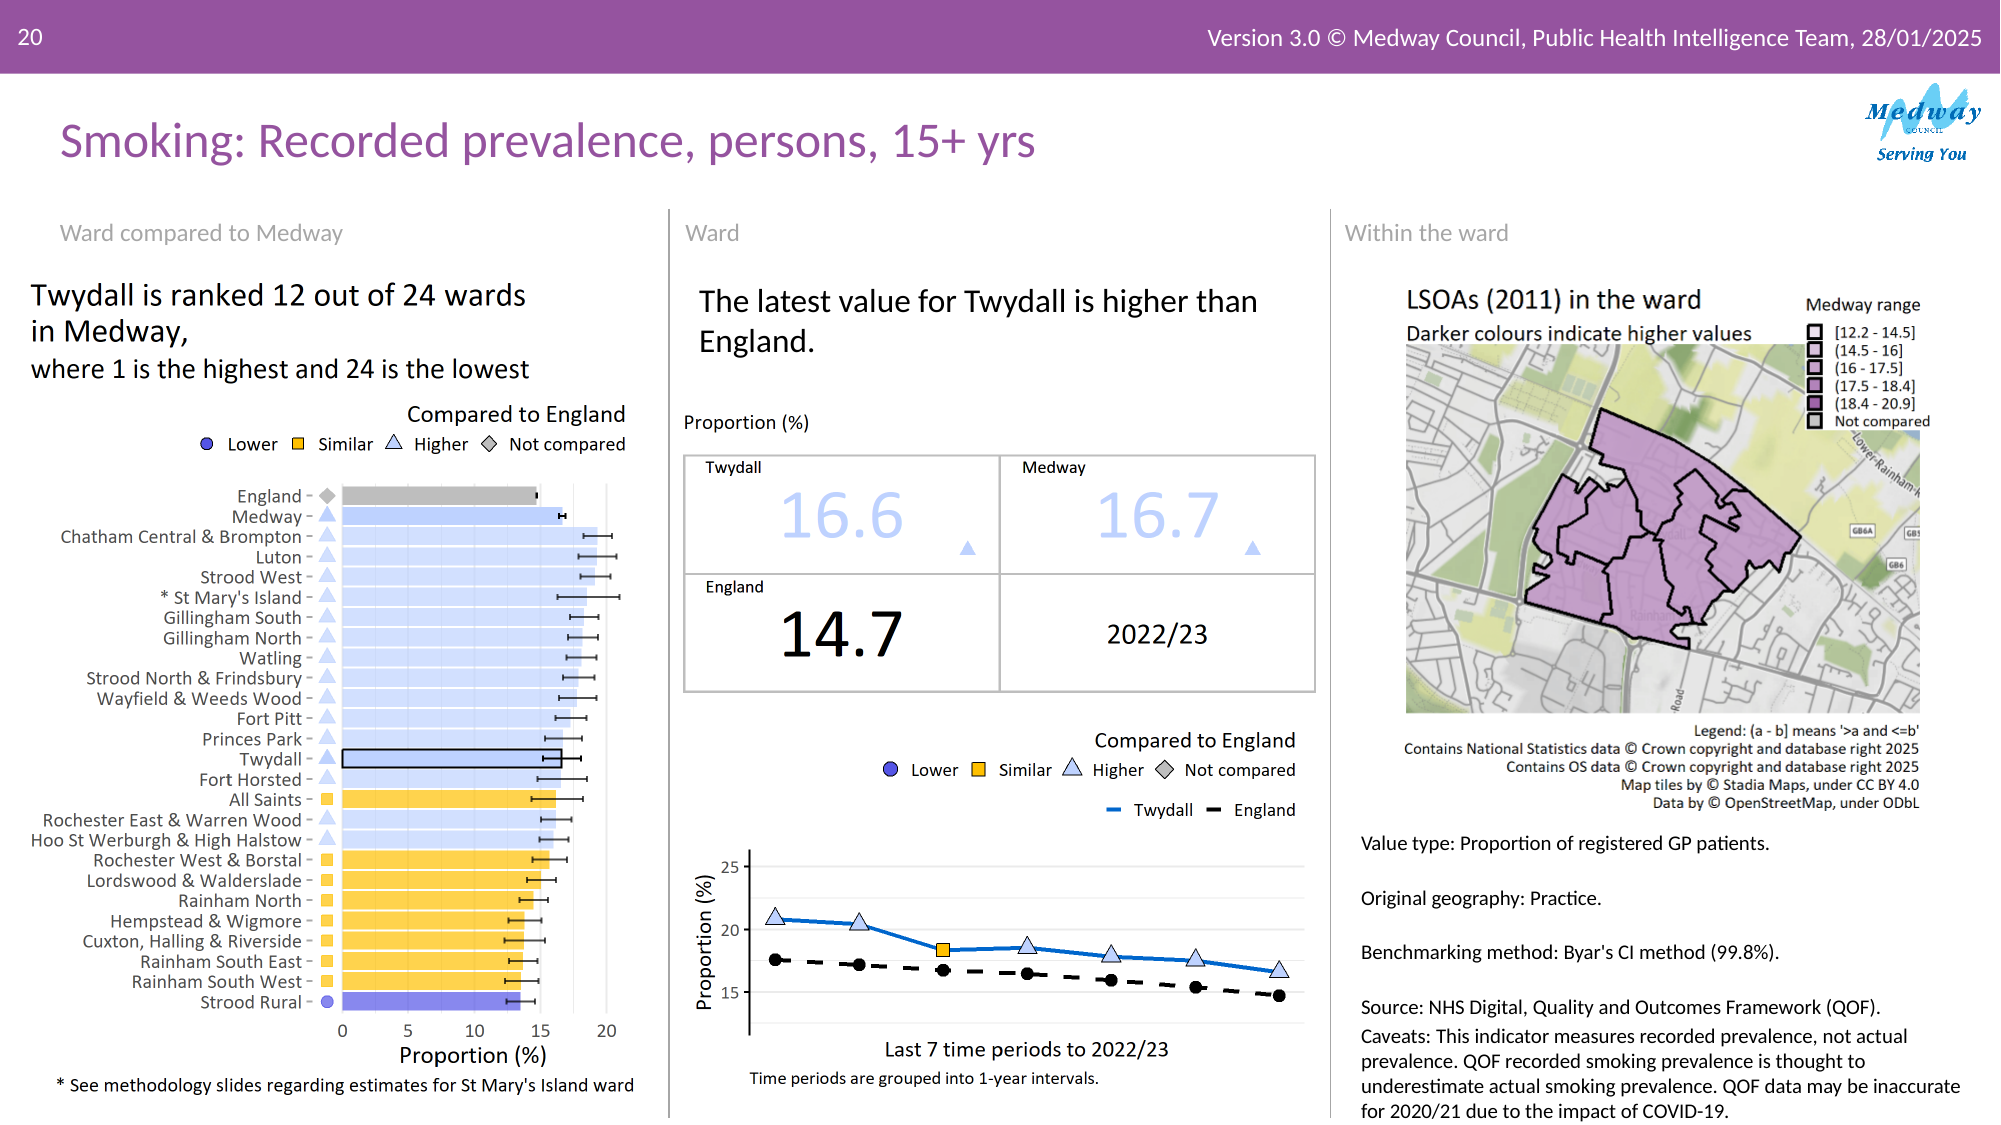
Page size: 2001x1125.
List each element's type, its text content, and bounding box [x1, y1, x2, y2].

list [19, 271, 646, 1107]
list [1345, 278, 1981, 811]
list Version 3.0 © Medway Council, Public Health Intelligence Team, 28/01/2025 [881, 2, 2000, 72]
list Value type: Proportion of registered GP patients. Original geography: Practice. Benchmarking method: Byar's CI method (99.8%). Source: NHS Digital, Quality and Outcomes Framework (QOF). Caveats: This indicator measures recorded prevalence, not actual prevalence. QOF recorded smoking prevalence is thought to underestimate actual smoking prevalence. QOF data may be inaccurate for 2020/21 due to the impact of COVID-19. [1346, 822, 1981, 1106]
list The latest value for Twydall is higher than England. [684, 272, 1316, 386]
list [683, 403, 1316, 693]
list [683, 710, 1316, 1107]
slide_number 20 [2, 5, 239, 66]
picture [1866, 83, 1981, 162]
title Smoking: Recorded prevalence, persons, 15+ yrs [45, 83, 1866, 191]
